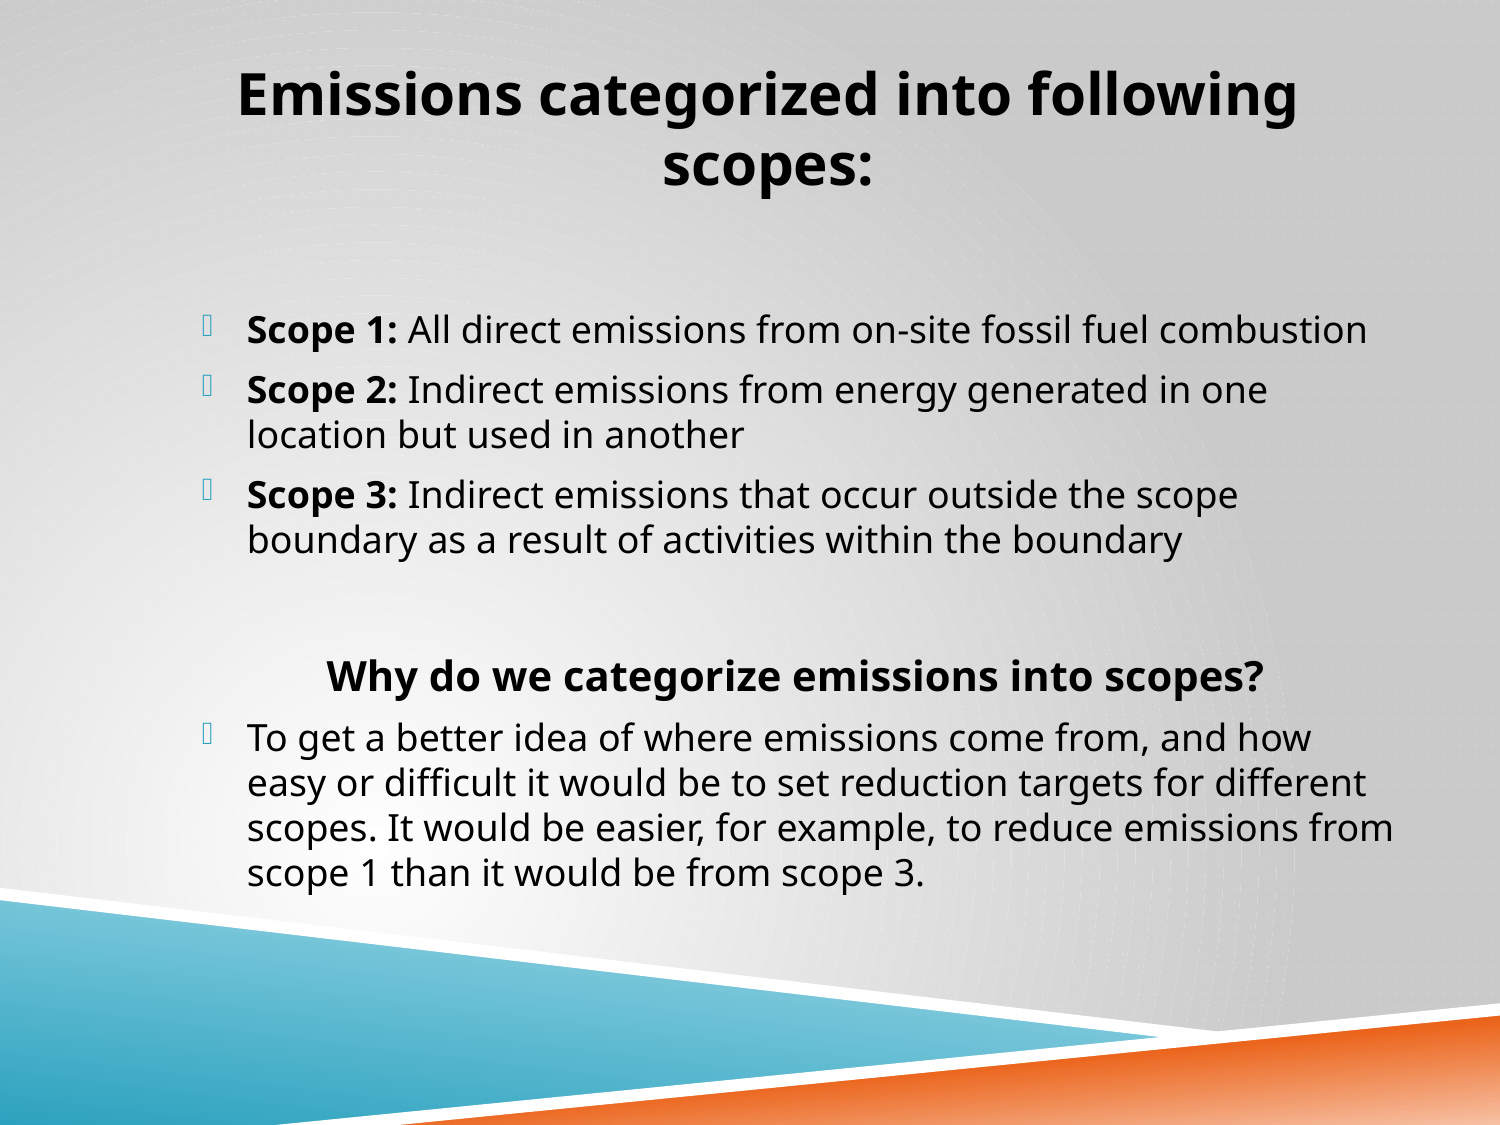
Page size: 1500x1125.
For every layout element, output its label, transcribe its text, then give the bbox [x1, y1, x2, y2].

list Emissions categorized into following scopes: Scope 1: All direct emissions from on-site fossil fuel combustion Scope 2: Indirect emissions from energy generated in one location but used in another Scope 3: Indirect emissions that occur outside the scope boundary as a result of activities within the boundary Why do we categorize emissions into scopes? To get a better idea of where emissions come from, and how easy or difficult it would be to set reduction targets for different scopes. It would be easier, for example, to reduce emissions from scope 1 than it would be from scope 3. [125, 50, 1400, 913]
